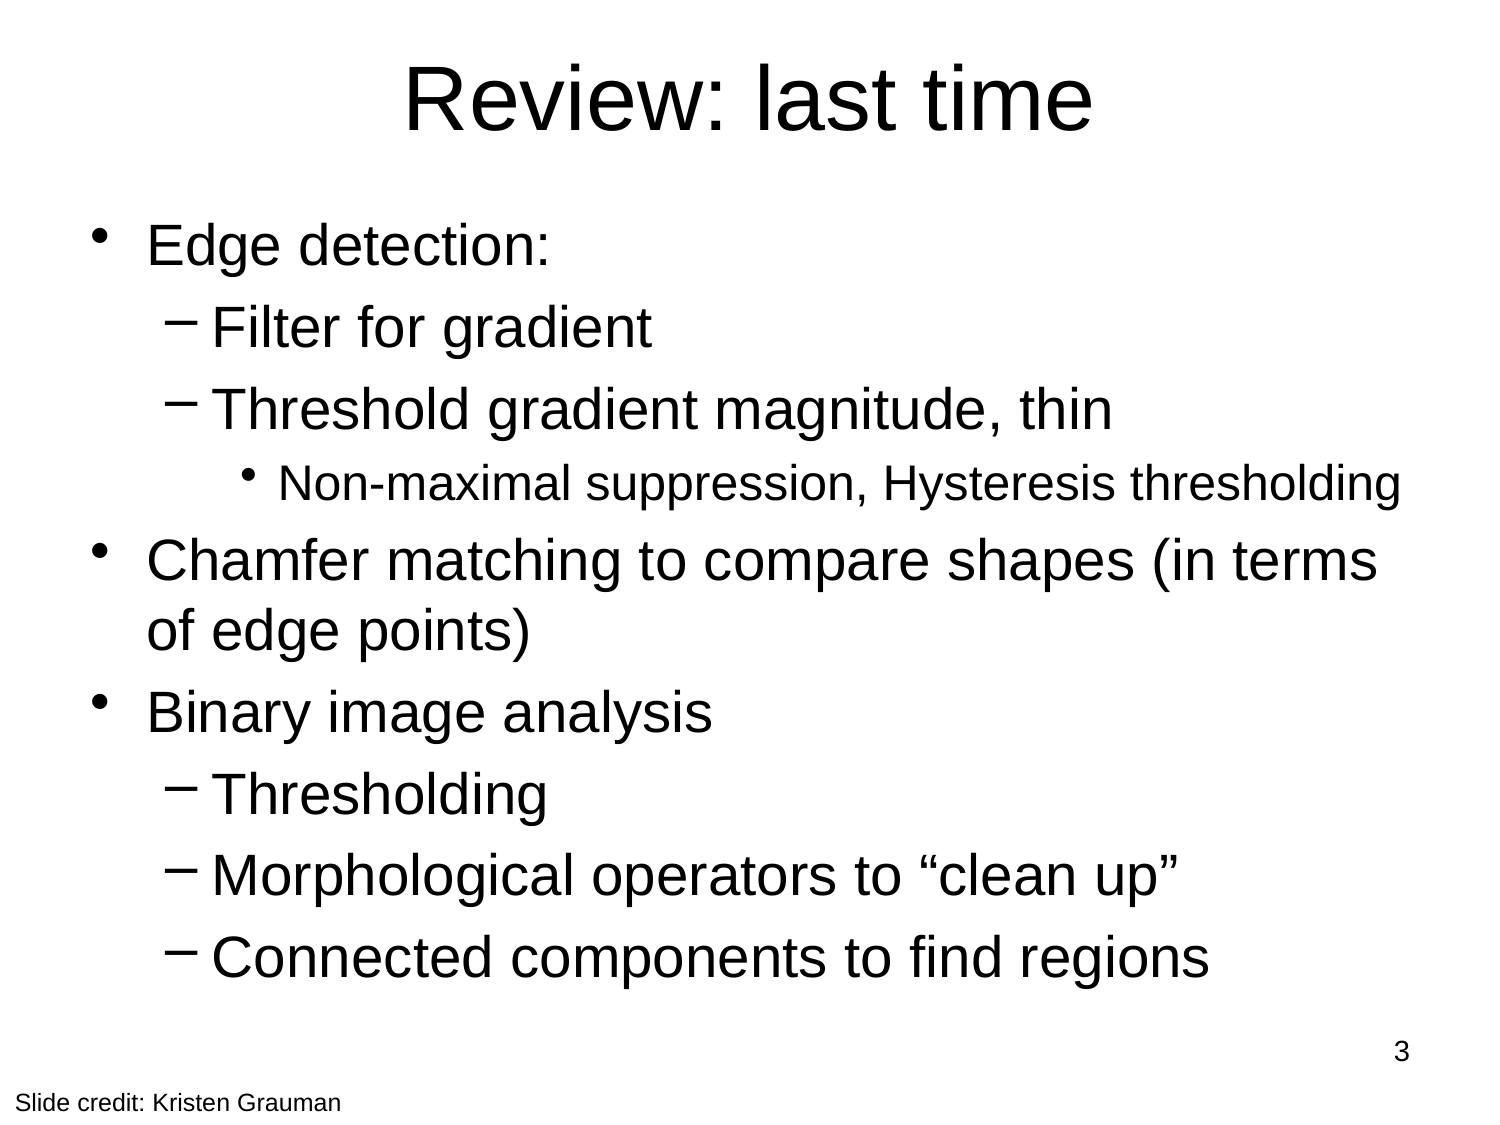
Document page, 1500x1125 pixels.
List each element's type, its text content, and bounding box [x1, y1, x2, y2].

slide_number 3 [1074, 1024, 1426, 1103]
title Review: last time [74, 0, 1426, 188]
text_box Slide credit: Kristen Grauman [0, 1079, 688, 1125]
list Edge detection: Filter for gradient Threshold gradient magnitude, thin Non-maximal suppression, Hysteresis thresholding Chamfer matching to compare shapes (in terms of edge points) Binary image analysis Thresholding Morphological operators to “clean up” Connected components to find regions [74, 199, 1426, 1006]
